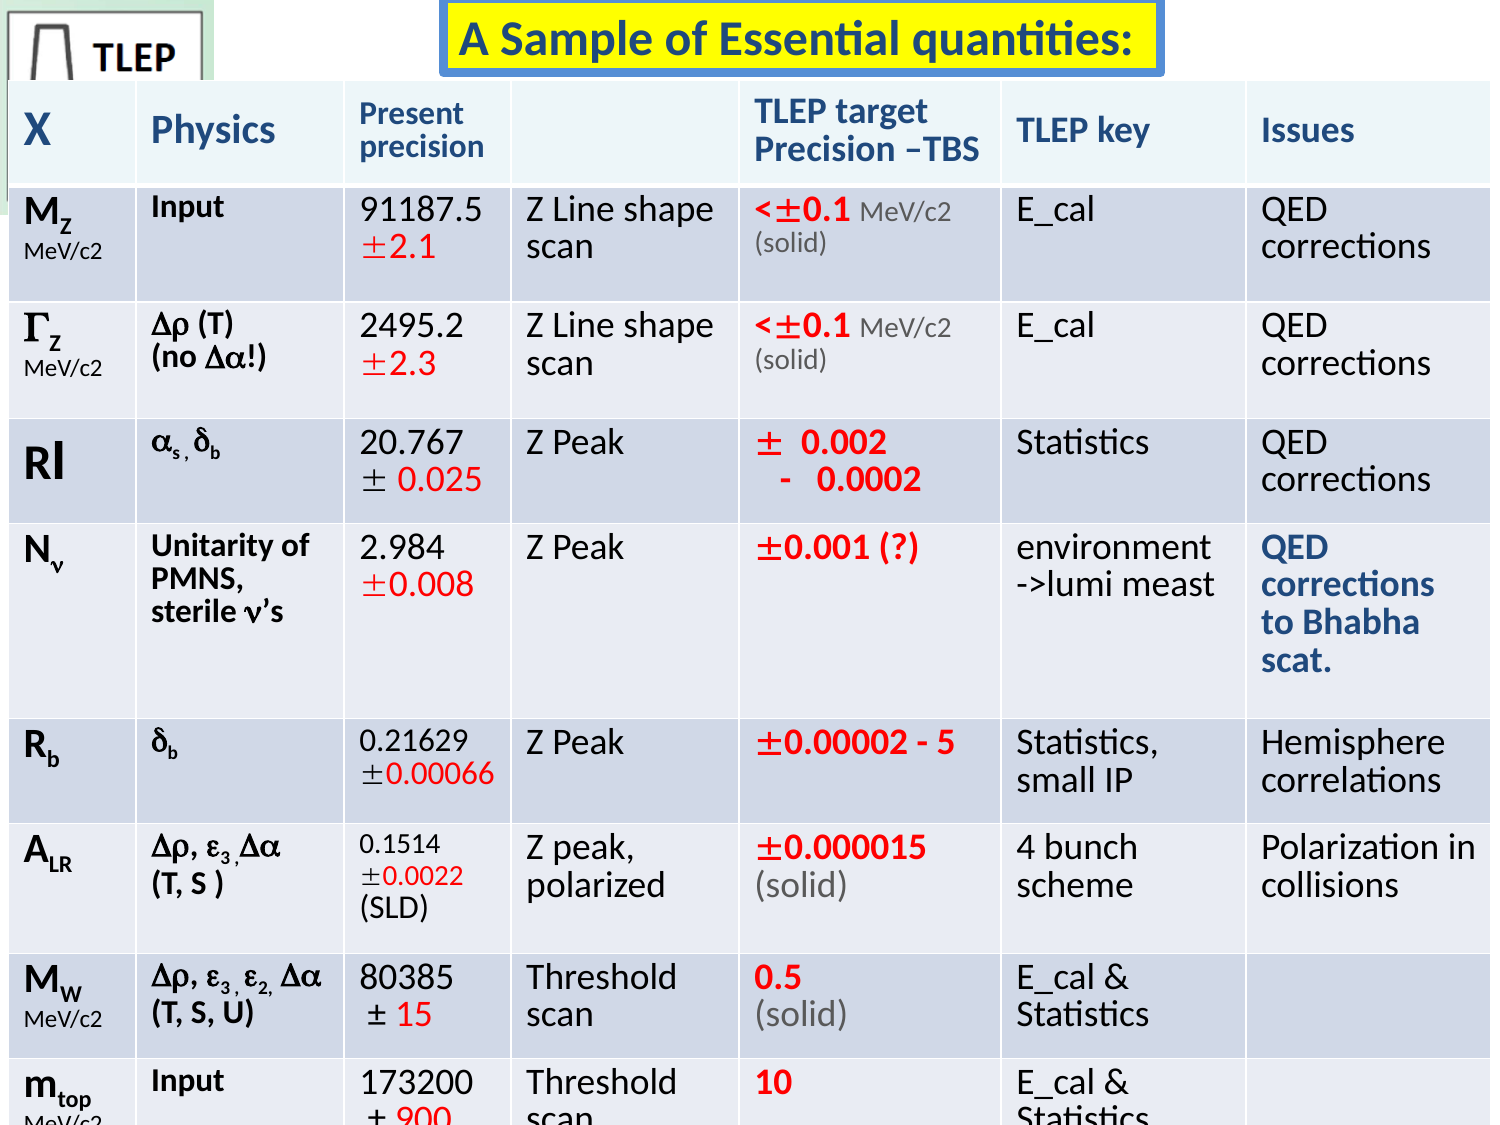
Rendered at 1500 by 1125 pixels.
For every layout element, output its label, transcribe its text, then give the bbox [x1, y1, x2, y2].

table_cell 0.1514 0.0022 (SLD) [345, 824, 510, 953]
table_cell b [137, 719, 343, 823]
table_cell E_cal & Statistics [1002, 954, 1245, 1058]
table_cell E_cal [1002, 303, 1245, 418]
table_cell Z MeV/c2 [9, 303, 135, 418]
table_cell 2.984 0.008 [345, 524, 510, 718]
table_cell Threshold scan [512, 1059, 738, 1125]
table_cell Z Peak [512, 524, 738, 718]
table_cell Z Line shape scan [512, 303, 738, 418]
table_cell 2495.2 2.3 [345, 303, 510, 418]
table_cell MW MeV/c2 [9, 954, 135, 1058]
table_cell Input [137, 1059, 343, 1125]
table_header [512, 81, 738, 183]
table_cell 173200 ± 900 [345, 1059, 510, 1125]
table_cell  (T) (no !) [137, 303, 343, 418]
table_header Present precision [345, 81, 510, 183]
table_cell [1247, 1059, 1490, 1125]
table_cell Z peak, polarized [512, 824, 738, 953]
table_cell E_cal & Statistics [1002, 1059, 1245, 1125]
table_cell QED corrections [1247, 188, 1490, 301]
table_header Issues [1247, 81, 1490, 183]
table_cell 0.21629 0.00066 [345, 719, 510, 823]
table_header TLEP target Precision –TBS [740, 81, 1000, 183]
table_cell 80385 ± 15 [345, 954, 510, 1058]
table_cell Z Line shape scan [512, 188, 738, 301]
table_cell Rl [9, 419, 135, 523]
table_cell Rb [9, 719, 135, 823]
table_header TLEP key [1002, 81, 1245, 183]
table_cell QED corrections to Bhabha scat. [1247, 524, 1490, 718]
table_header X [9, 81, 135, 183]
table_header Physics [137, 81, 343, 183]
table_cell Statistics [1002, 419, 1245, 523]
table_cell [1247, 954, 1490, 1058]
table_cell <0.1 MeV/c2 (solid) [740, 303, 1000, 418]
table_cell  0.002 - 0.0002 [740, 419, 1000, 523]
table_cell environment ->lumi meast [1002, 524, 1245, 718]
table_cell Z Peak [512, 419, 738, 523]
table_cell QED corrections [1247, 303, 1490, 418]
table_cell 0.000015 (solid) [740, 824, 1000, 953]
text_box A Sample of Essential quantities: [443, 0, 1161, 73]
table_cell Statistics, small IP [1002, 719, 1245, 823]
table_cell Polarization in collisions [1247, 824, 1490, 953]
table_cell Input [137, 188, 343, 301]
table_cell mtop MeV/c2 [9, 1059, 135, 1125]
table_cell , 3 , 2,  (T, S, U) [137, 954, 343, 1058]
table_cell , 3 , (T, S ) [137, 824, 343, 953]
table_cell MZ MeV/c2 [9, 188, 135, 301]
table_cell Unitarity of PMNS, sterile ’s [137, 524, 343, 718]
table_cell Hemisphere correlations [1247, 719, 1490, 823]
table_cell Threshold scan [512, 954, 738, 1058]
table_cell 0.5 (solid) [740, 954, 1000, 1058]
picture [0, 0, 214, 215]
table_cell ALR [9, 824, 135, 953]
table_cell 4 bunch scheme [1002, 824, 1245, 953]
table_cell <0.1 MeV/c2 (solid) [740, 188, 1000, 301]
table_cell 91187.5 2.1 [345, 188, 510, 301]
table_cell Z Peak [512, 719, 738, 823]
table_cell E_cal [1002, 188, 1245, 301]
table_cell QED corrections [1247, 419, 1490, 523]
table_cell 0.001 (?) [740, 524, 1000, 718]
table_cell s , b [137, 419, 343, 523]
table_cell N [9, 524, 135, 718]
table_cell 0.00002 - 5 [740, 719, 1000, 823]
table_cell 20.767  0.025 [345, 419, 510, 523]
table_cell 10 [740, 1059, 1000, 1125]
